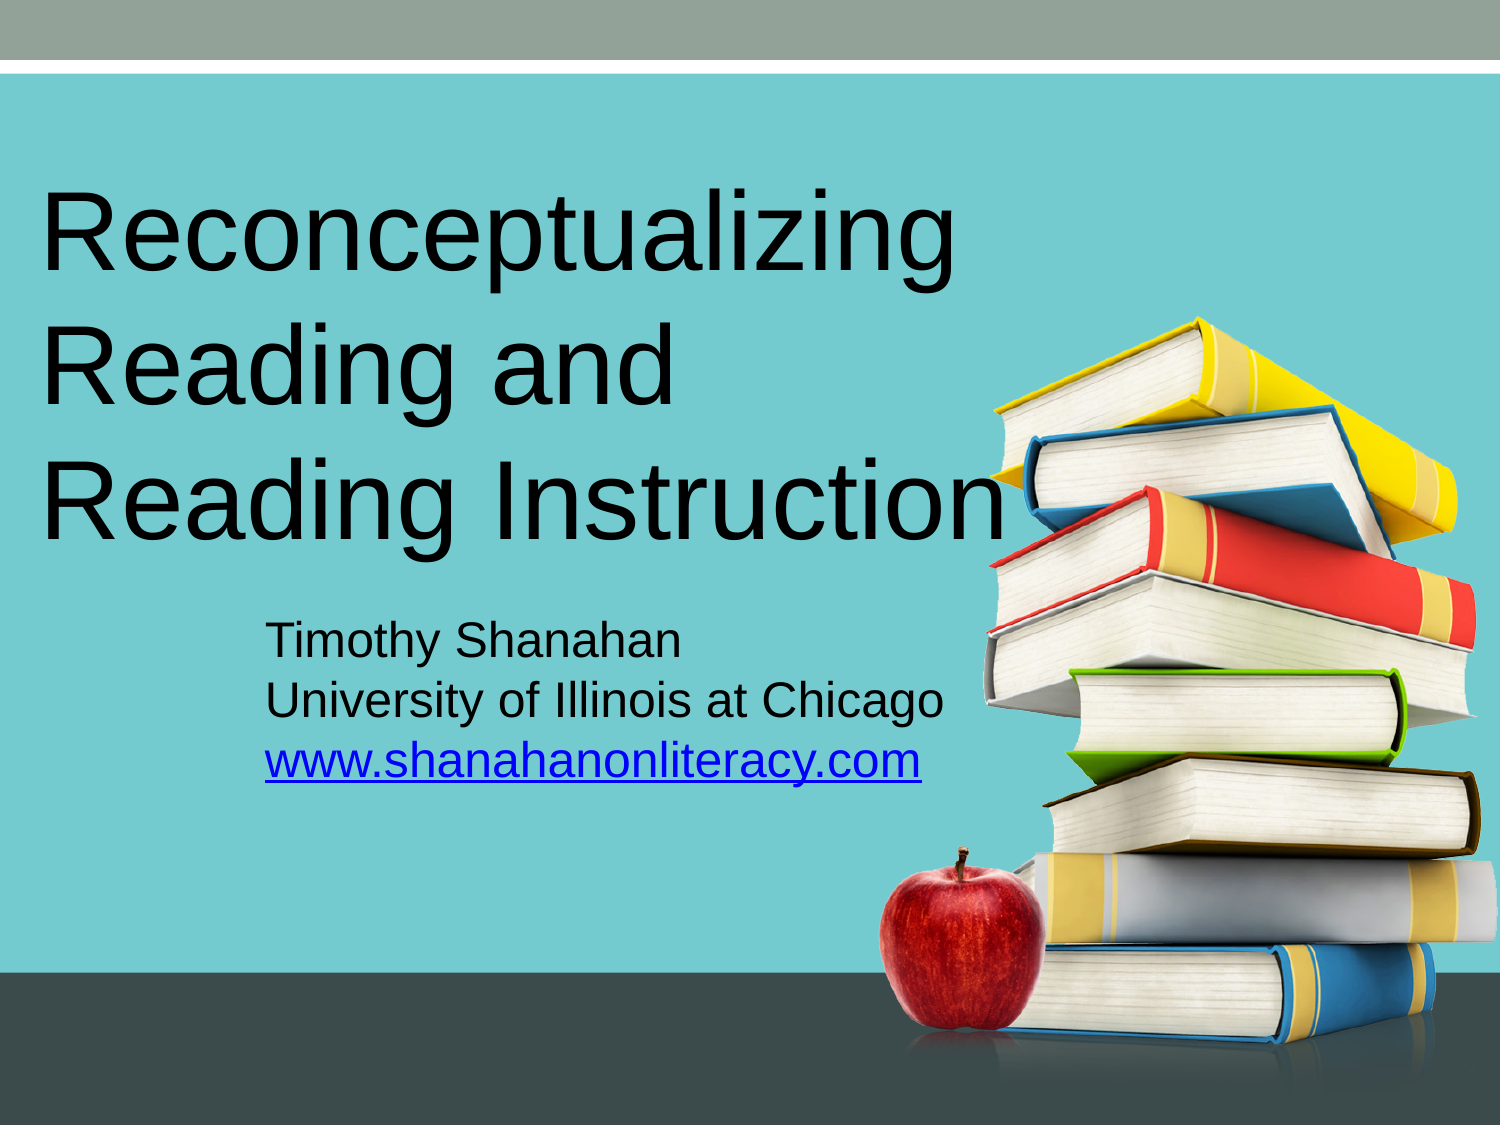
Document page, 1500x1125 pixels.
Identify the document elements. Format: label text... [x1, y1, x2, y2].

list Reconceptualizing Reading and Reading Instruction [24, 149, 1288, 588]
picture [878, 316, 1500, 1094]
text_box Timothy Shanahan University of Illinois at Chicago www.shanahanonliteracy.com [249, 599, 1025, 840]
